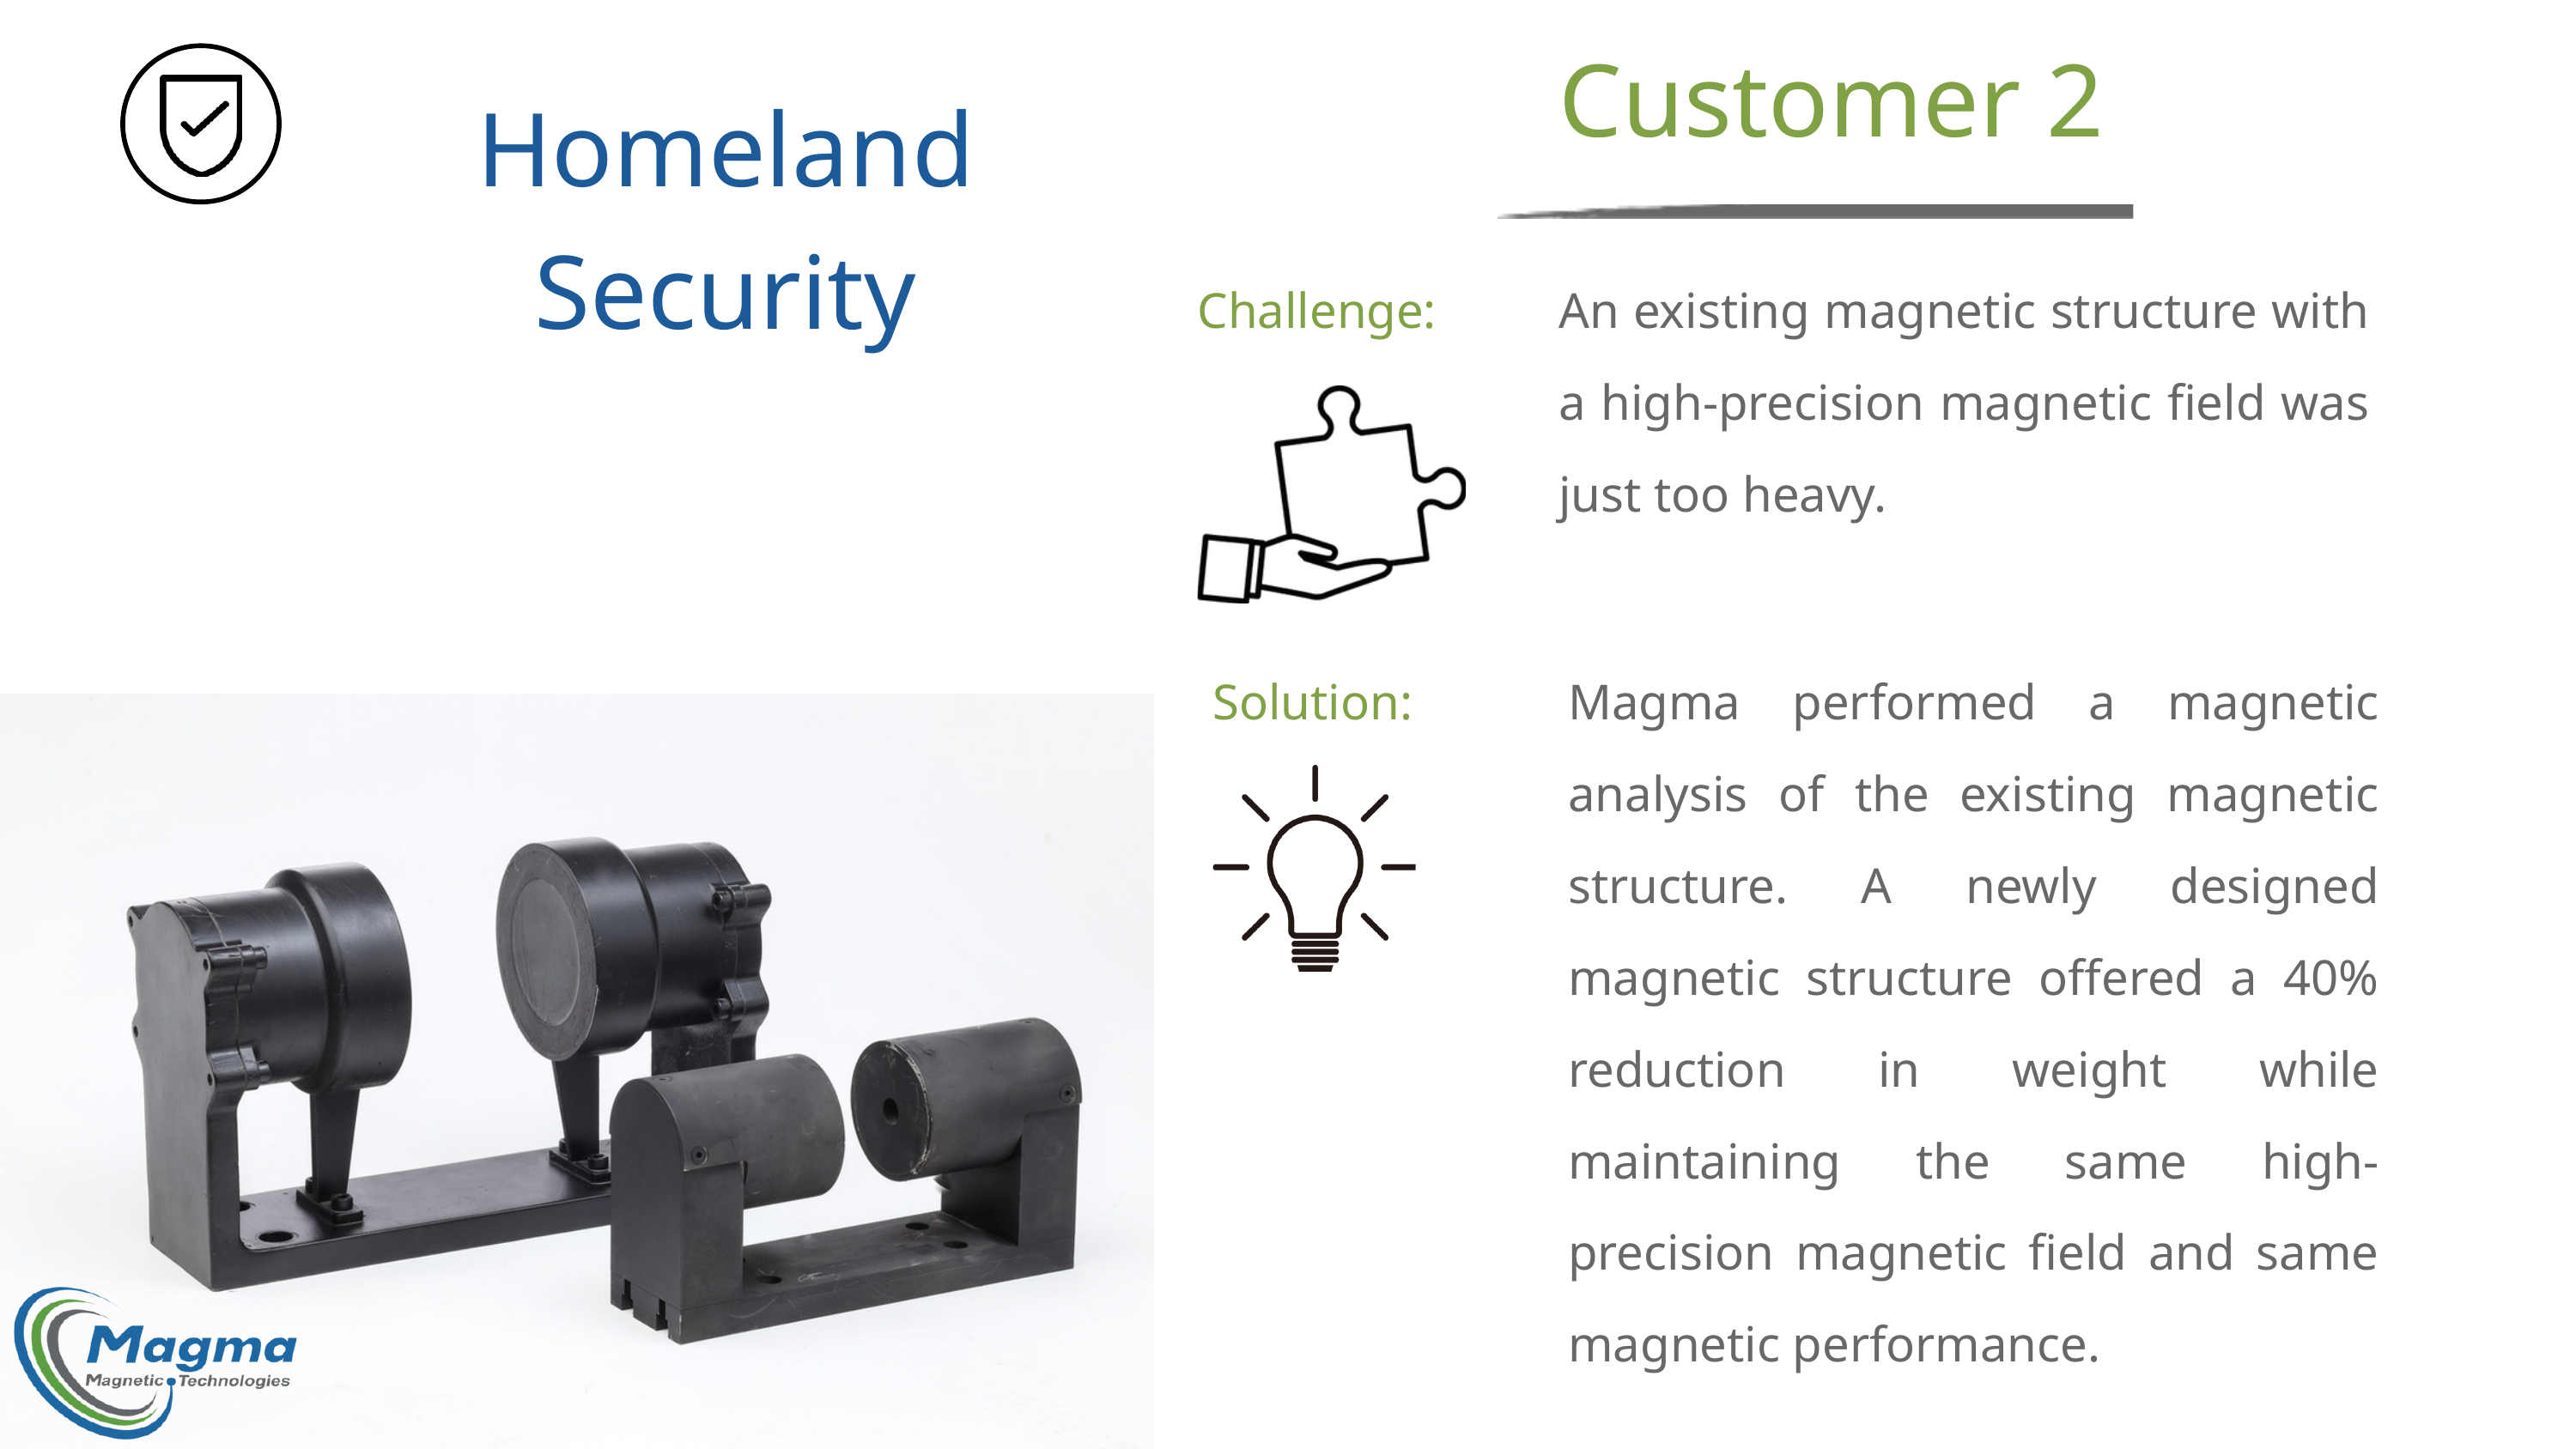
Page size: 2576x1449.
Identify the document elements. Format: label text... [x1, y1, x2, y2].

picture [1497, 203, 2134, 220]
text_box Customer 2 [1558, 16, 2576, 158]
picture [0, 694, 1155, 1449]
text_box Solution: [1212, 637, 1568, 730]
picture [1197, 385, 1467, 603]
text_box Challenge: [1197, 246, 1949, 338]
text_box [119, 43, 283, 205]
picture [1212, 765, 1416, 972]
text_box Magma performed a magnetic analysis of the existing magnetic structure. A newly designed magnetic structure offered a 40% reduction in weight while maintaining the same high-precision magnetic field and same magnetic performance. [1568, 637, 2379, 1373]
text_box An existing magnetic structure with a high-precision magnetic field was just too heavy. [1558, 246, 2370, 522]
text_box Homeland Security [278, 64, 1174, 349]
